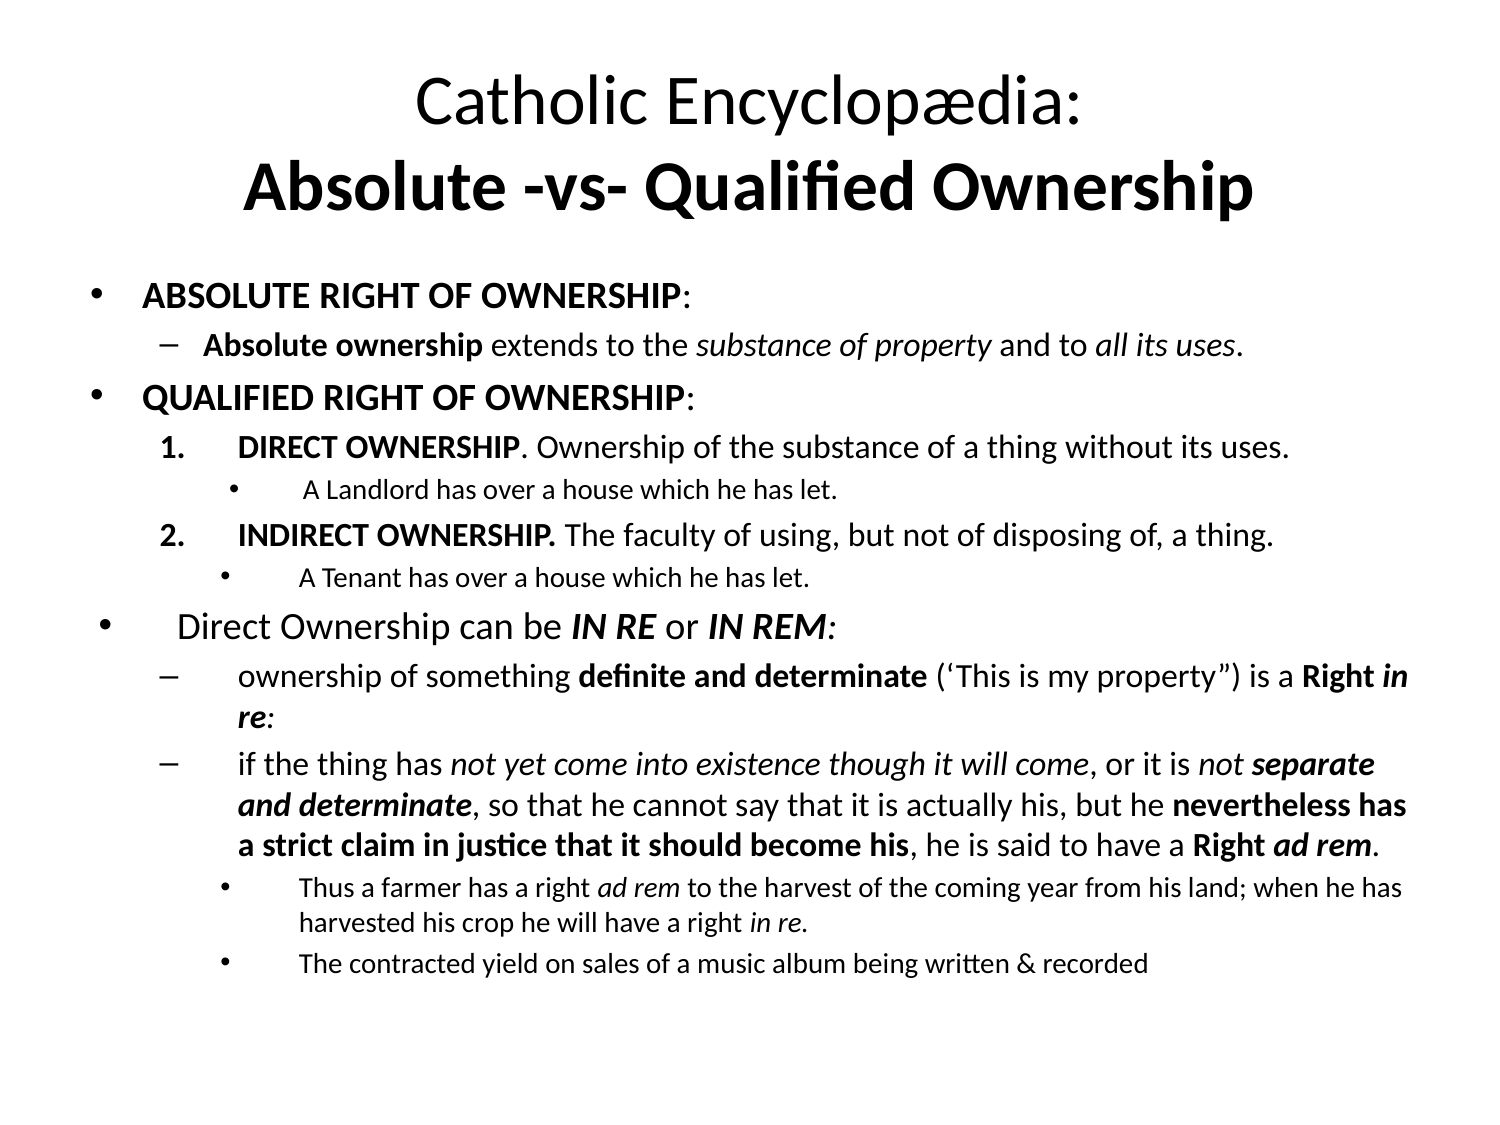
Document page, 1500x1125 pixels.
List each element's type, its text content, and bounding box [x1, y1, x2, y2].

title Catholic Encyclopædia: Absolute -vs- Qualified Ownership [75, 45, 1425, 233]
list Absolute Right of Ownership: Absolute ownership extends to the substance of property and to all its uses. Qualified Right of Ownership: Direct Ownership. Ownership of the substance of a thing without its uses. A Landlord has over a house which he has let. Indirect Ownership. The faculty of using, but not of disposing of, a thing. A Tenant has over a house which he has let. Direct Ownership can be in re or in rem: ownership of something definite and determinate (‘This is my property”) is a Right in re: if the thing has not yet come into existence though it will come, or it is not separate and determinate, so that he cannot say that it is actually his, but he nevertheless has a strict claim in justice that it should become his, he is said to have a Right ad rem. Thus a farmer has a right ad rem to the harvest of the coming year from his land; when he has harvested his crop he will have a right in re. The contracted yield on sales of a music album being written & recorded [75, 262, 1425, 1005]
